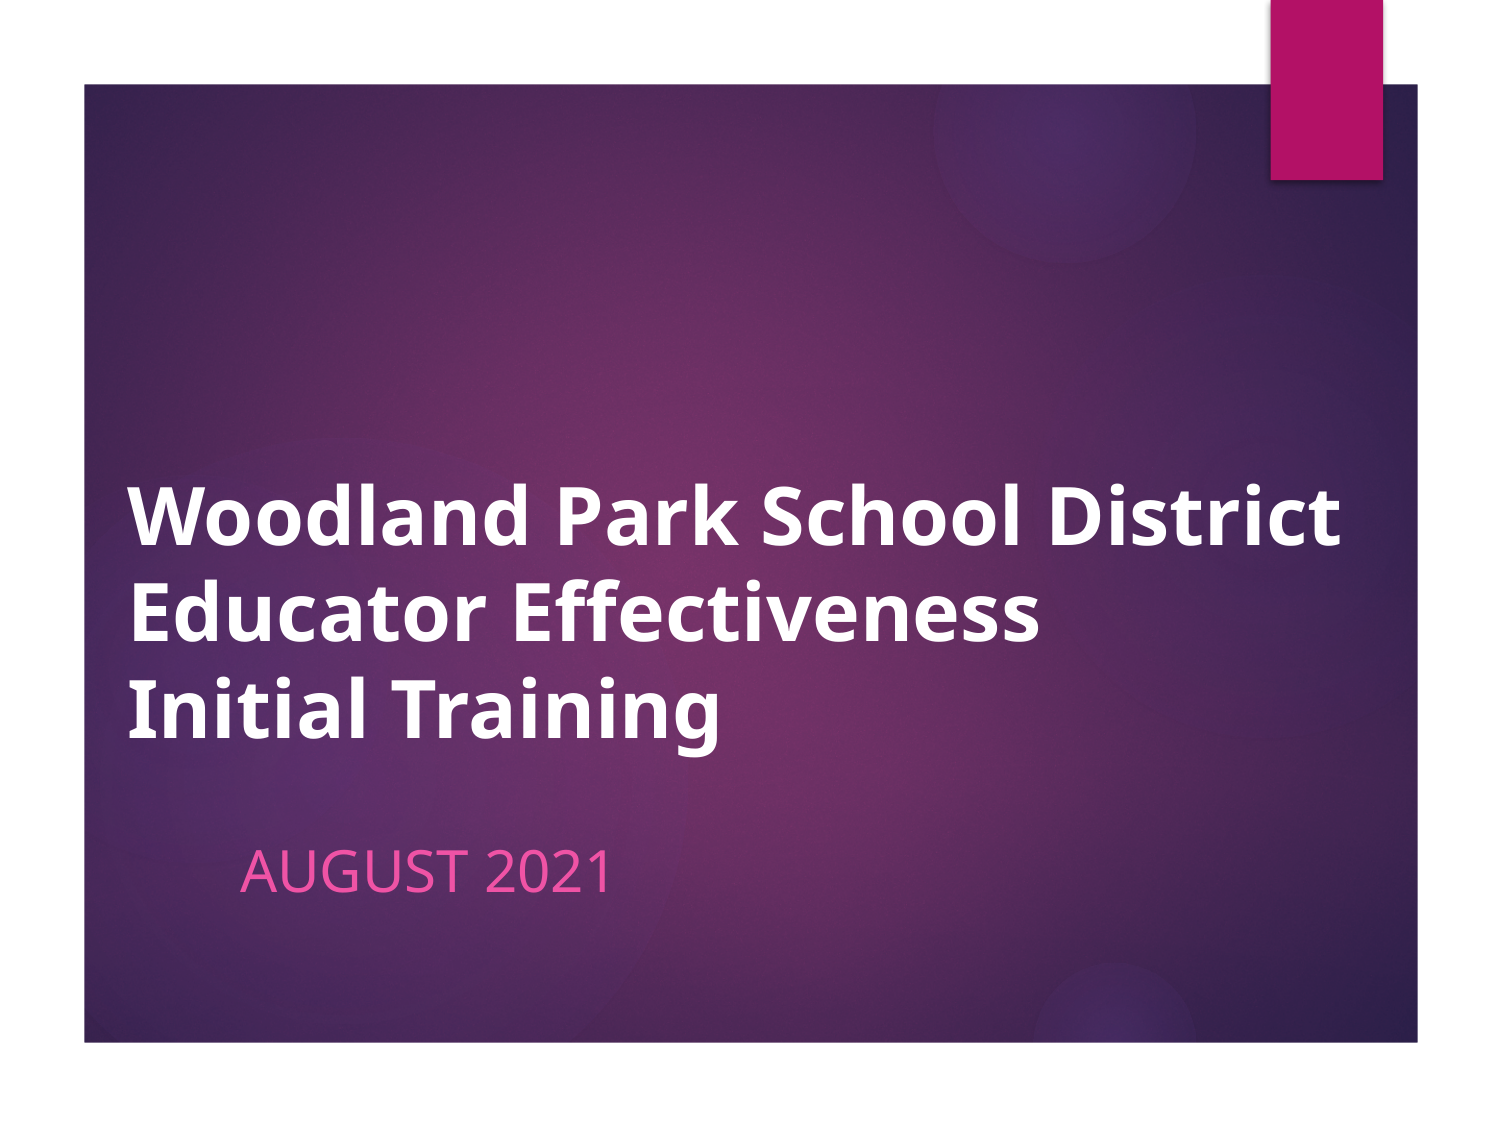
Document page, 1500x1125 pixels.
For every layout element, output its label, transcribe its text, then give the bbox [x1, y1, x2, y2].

subtitle August 2021 [225, 762, 1275, 975]
title Woodland Park School District Educator Effectiveness Initial Training [112, 362, 1388, 763]
